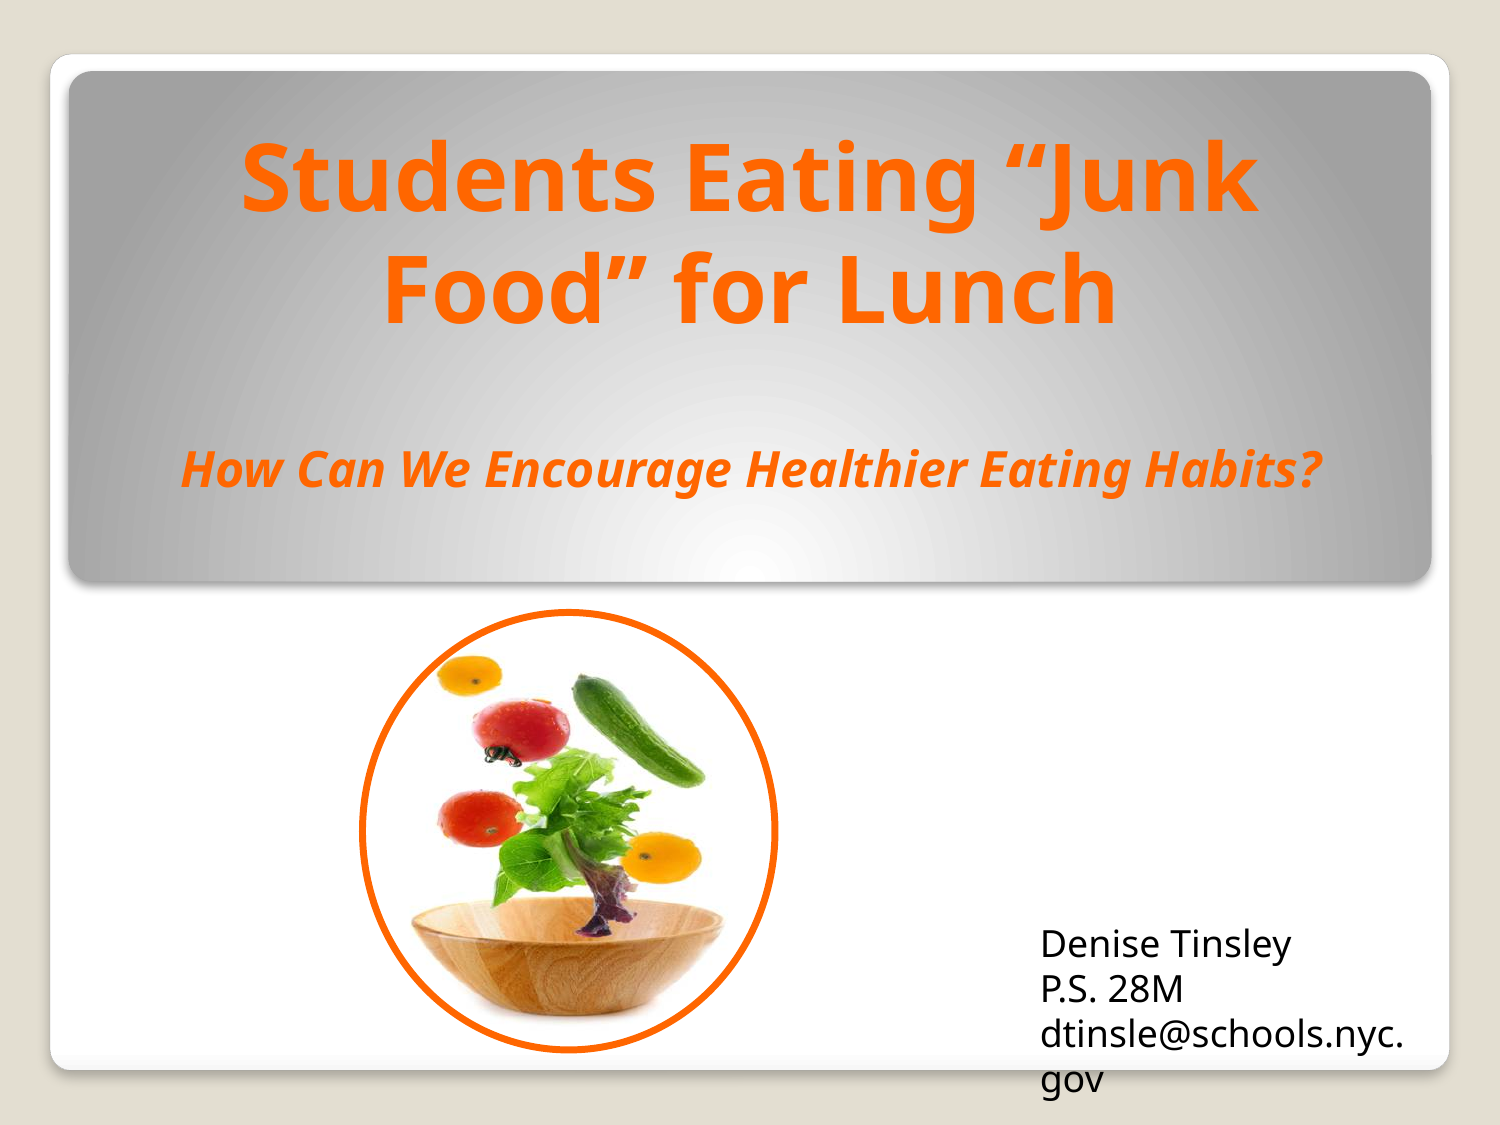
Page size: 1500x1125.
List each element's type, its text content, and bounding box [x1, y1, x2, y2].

title Students Eating “Junk Food” for Lunch [112, 50, 1388, 350]
text_box Denise Tinsley P.S. 28M dtinsle@schools.nyc.gov [1025, 912, 1438, 1108]
subtitle How Can We Encourage Healthier Eating Habits? [87, 387, 1394, 538]
text_box [358, 608, 779, 1054]
